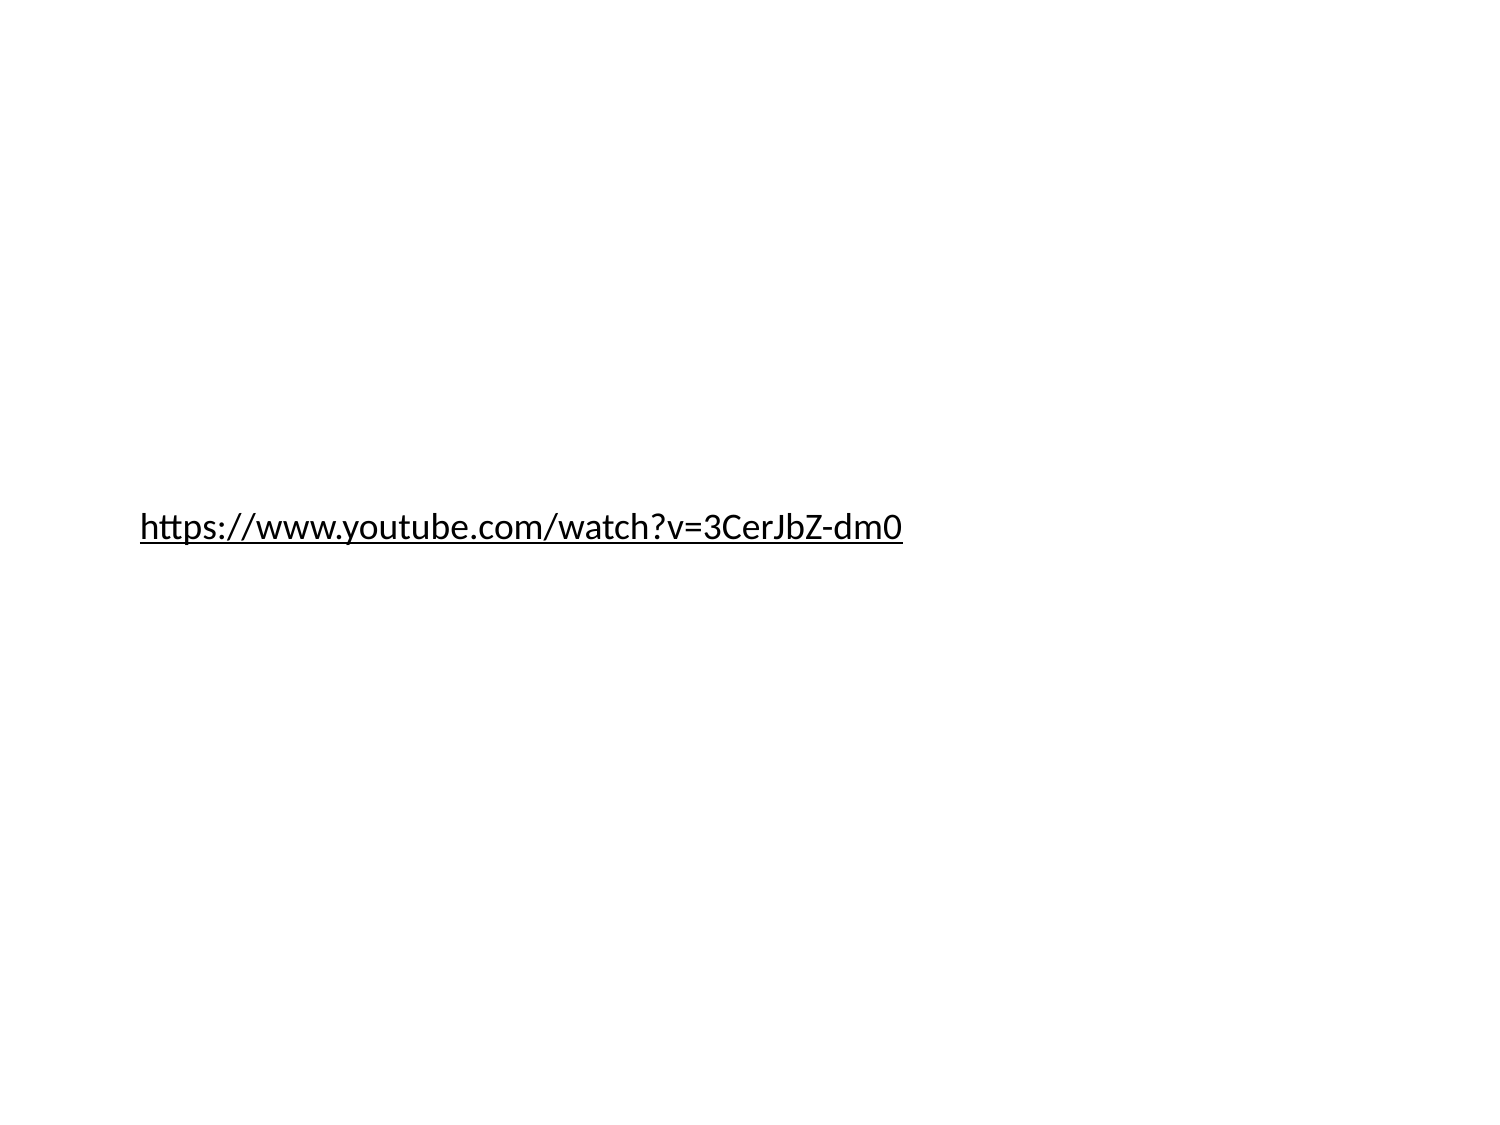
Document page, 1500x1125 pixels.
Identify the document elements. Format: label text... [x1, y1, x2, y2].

text_box https://www.youtube.com/watch?v=3CerJbZ-dm0 [124, 494, 1325, 554]
